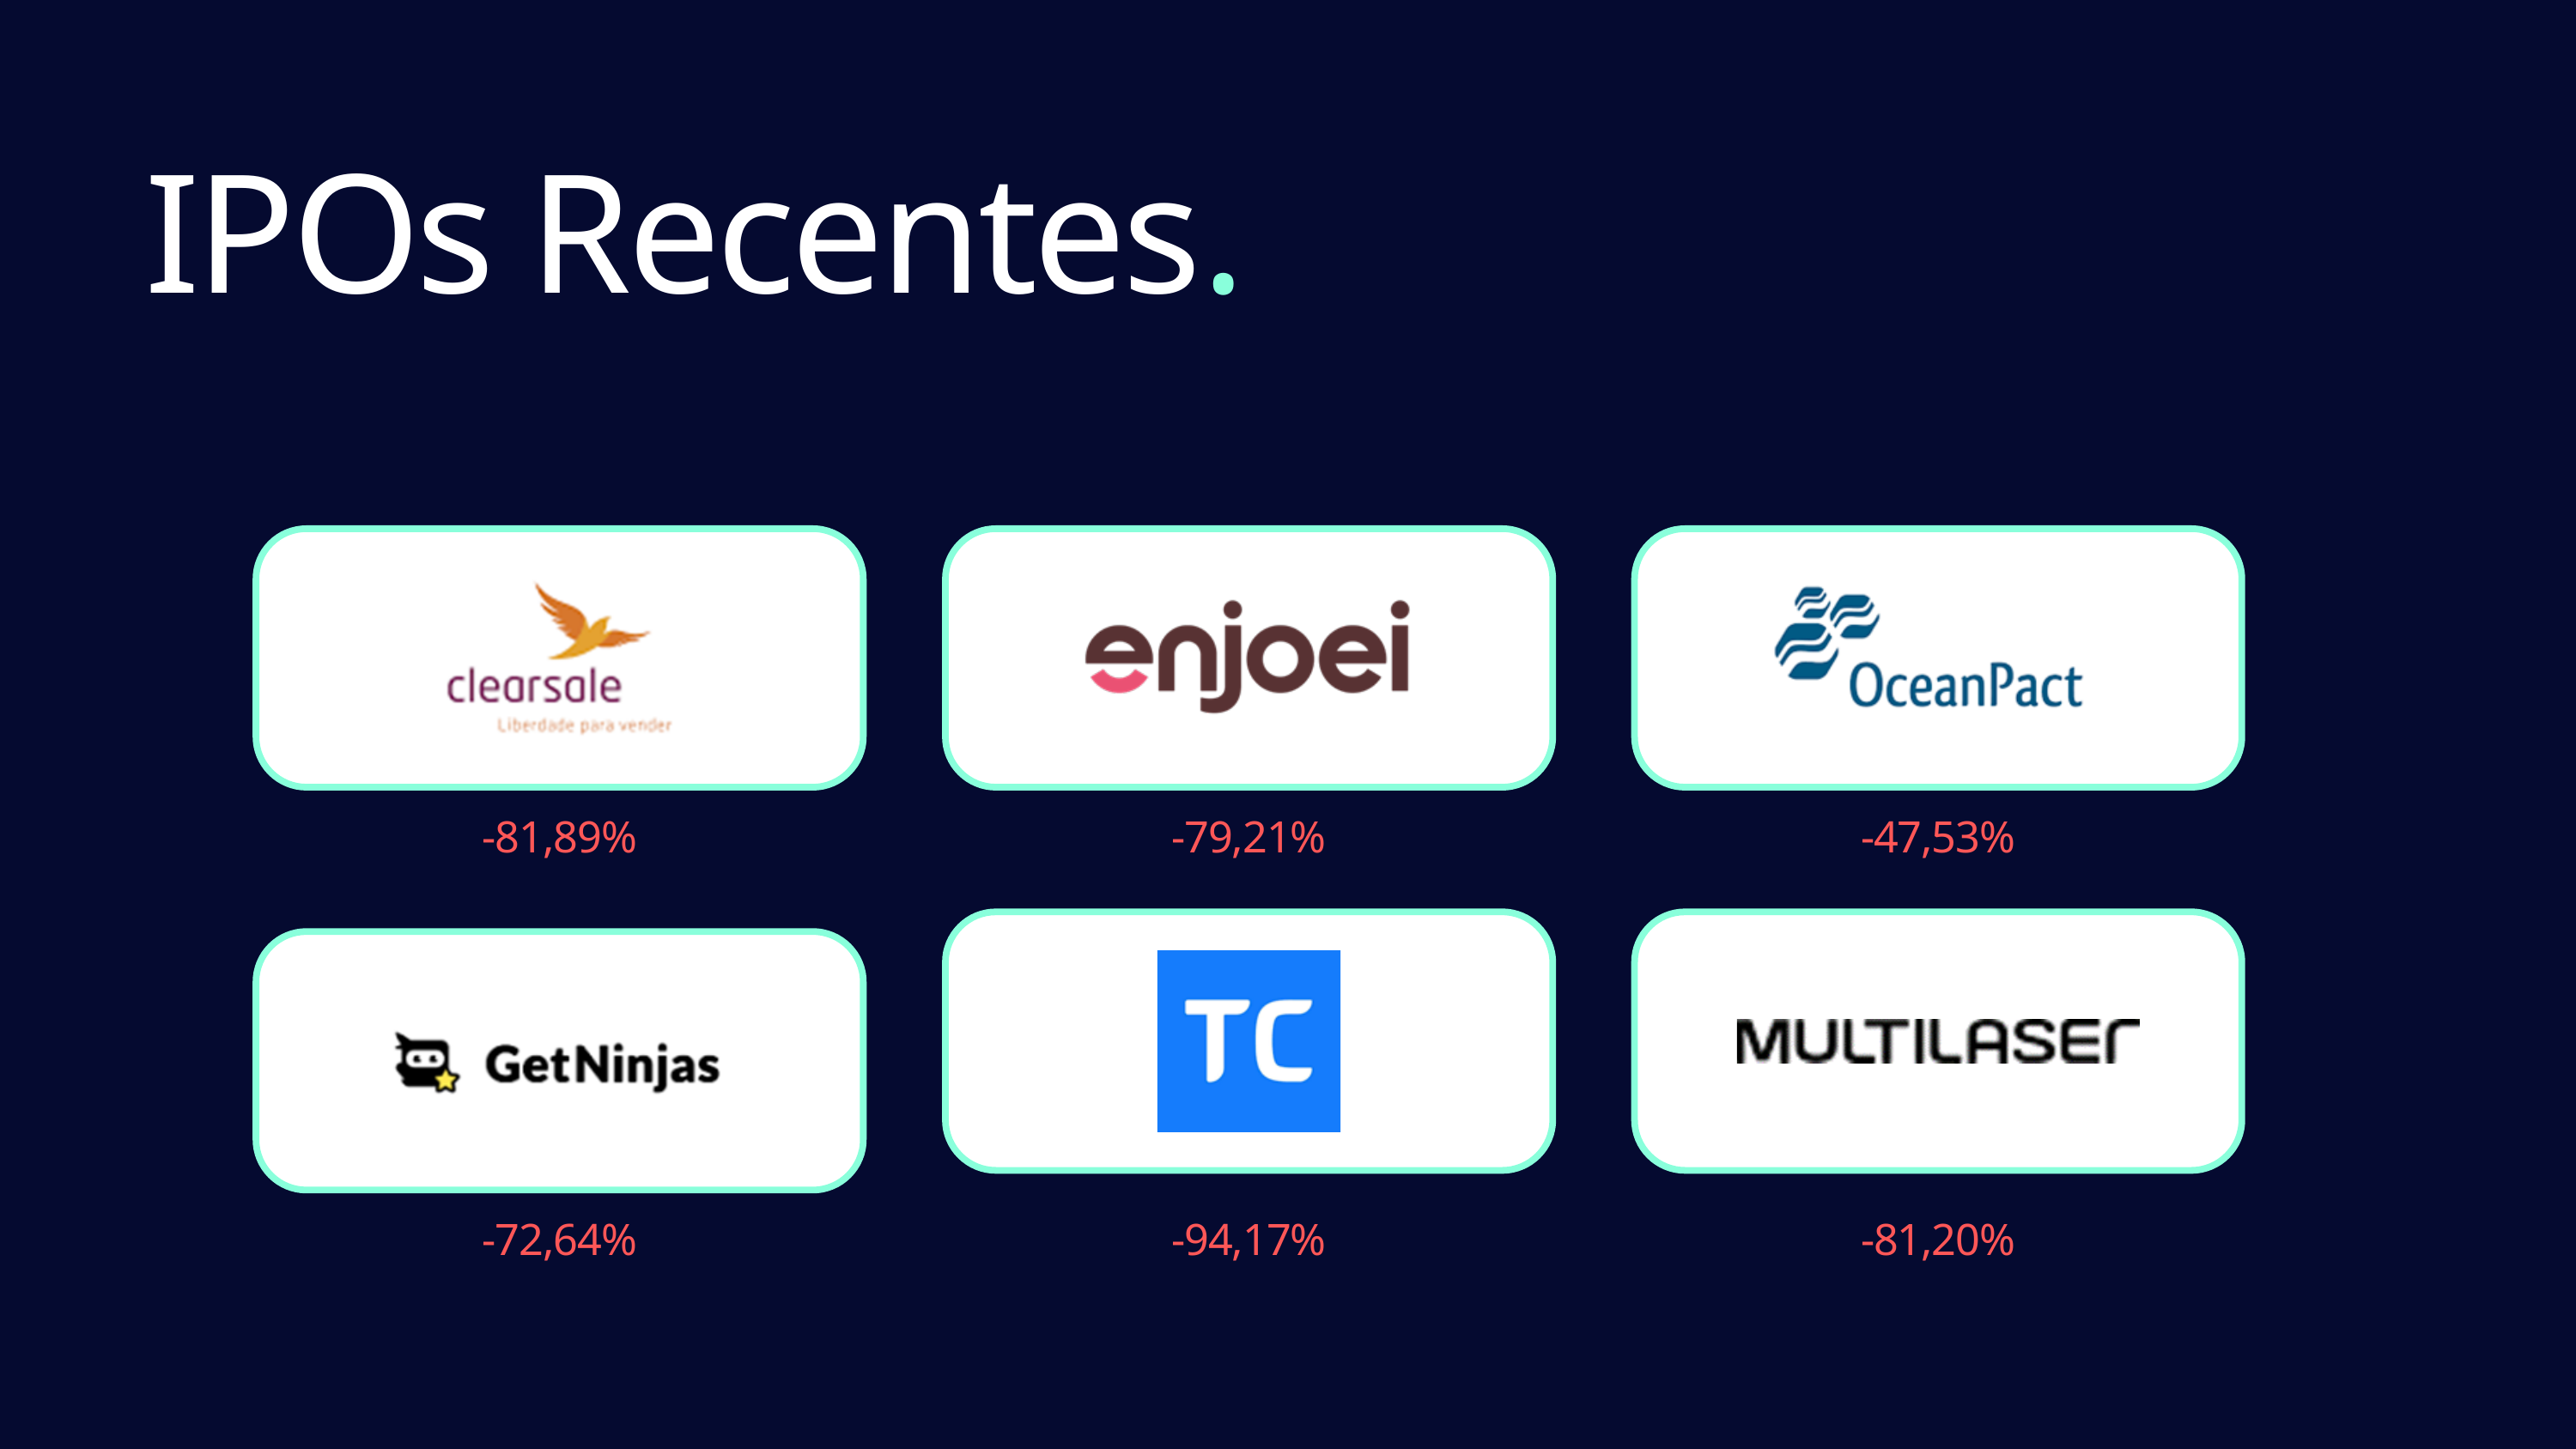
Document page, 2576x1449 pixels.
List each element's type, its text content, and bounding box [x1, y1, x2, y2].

text_box -81,89% [441, 814, 678, 862]
text_box IPOs Recentes. [144, 144, 2354, 326]
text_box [255, 528, 864, 788]
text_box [1634, 912, 2243, 1171]
text_box -72,64% [441, 1216, 678, 1265]
text_box -47,53% [1820, 814, 2057, 862]
text_box -81,20% [1820, 1216, 2057, 1265]
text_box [945, 912, 1553, 1171]
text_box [945, 528, 1553, 788]
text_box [255, 931, 864, 1191]
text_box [1634, 528, 2243, 788]
text_box -79,21% [1130, 814, 1368, 862]
text_box -94,17% [1130, 1216, 1368, 1265]
